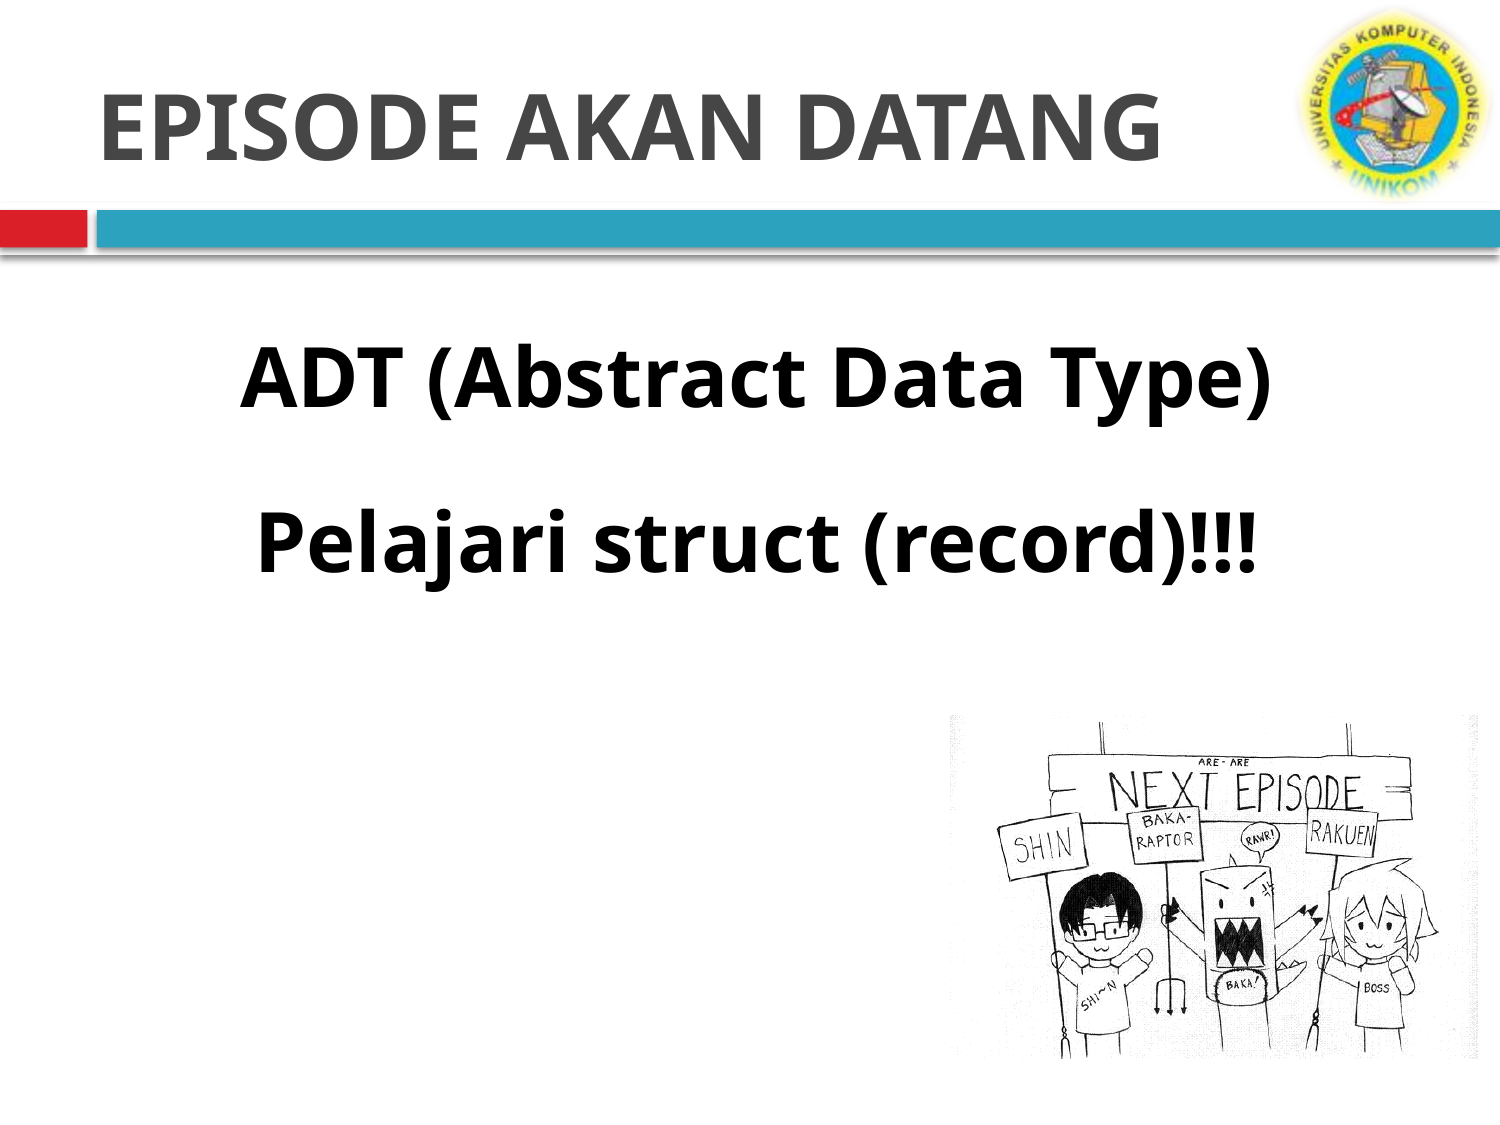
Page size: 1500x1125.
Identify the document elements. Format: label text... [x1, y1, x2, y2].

list ADT (Abstract Data Type) Pelajari struct (record)!!! [76, 267, 1438, 1071]
picture [1288, 0, 1500, 212]
title EPISODE AKAN DATANG [81, 42, 1282, 206]
picture [950, 715, 1479, 1059]
